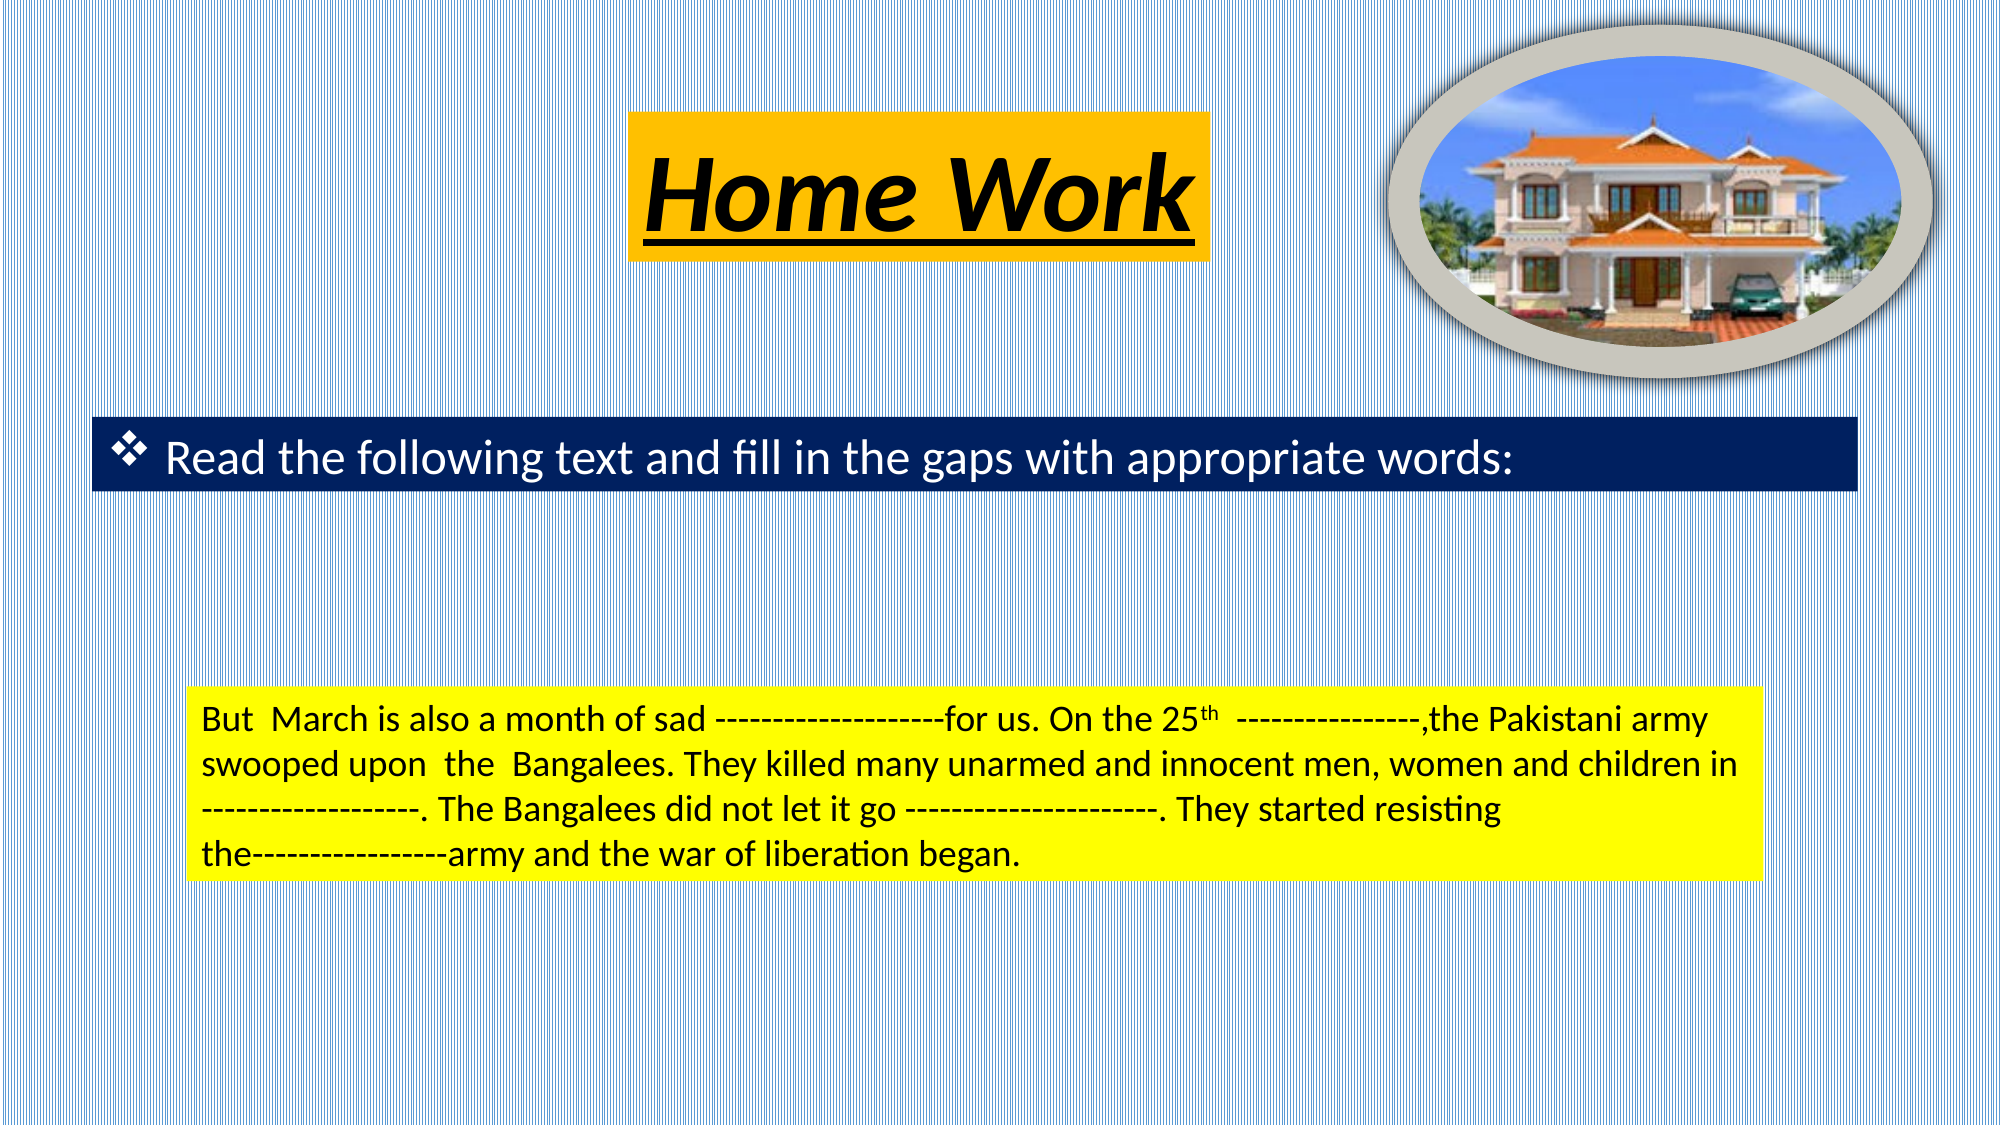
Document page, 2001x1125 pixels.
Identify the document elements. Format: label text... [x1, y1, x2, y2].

picture [1403, 40, 1918, 363]
text_box Read the following text and fill in the gaps with appropriate words: [92, 416, 1858, 492]
text_box But March is also a month of sad --------------------for us. On the 25th ----------------,the Pakistani army swooped upon the Bangalees. They killed many unarmed and innocent men, women and children in -------------------. The Bangalees did not let it go ----------------------. They started resisting the-----------------army and the war of liberation began. [186, 686, 1764, 882]
text_box Home Work [628, 111, 1211, 262]
